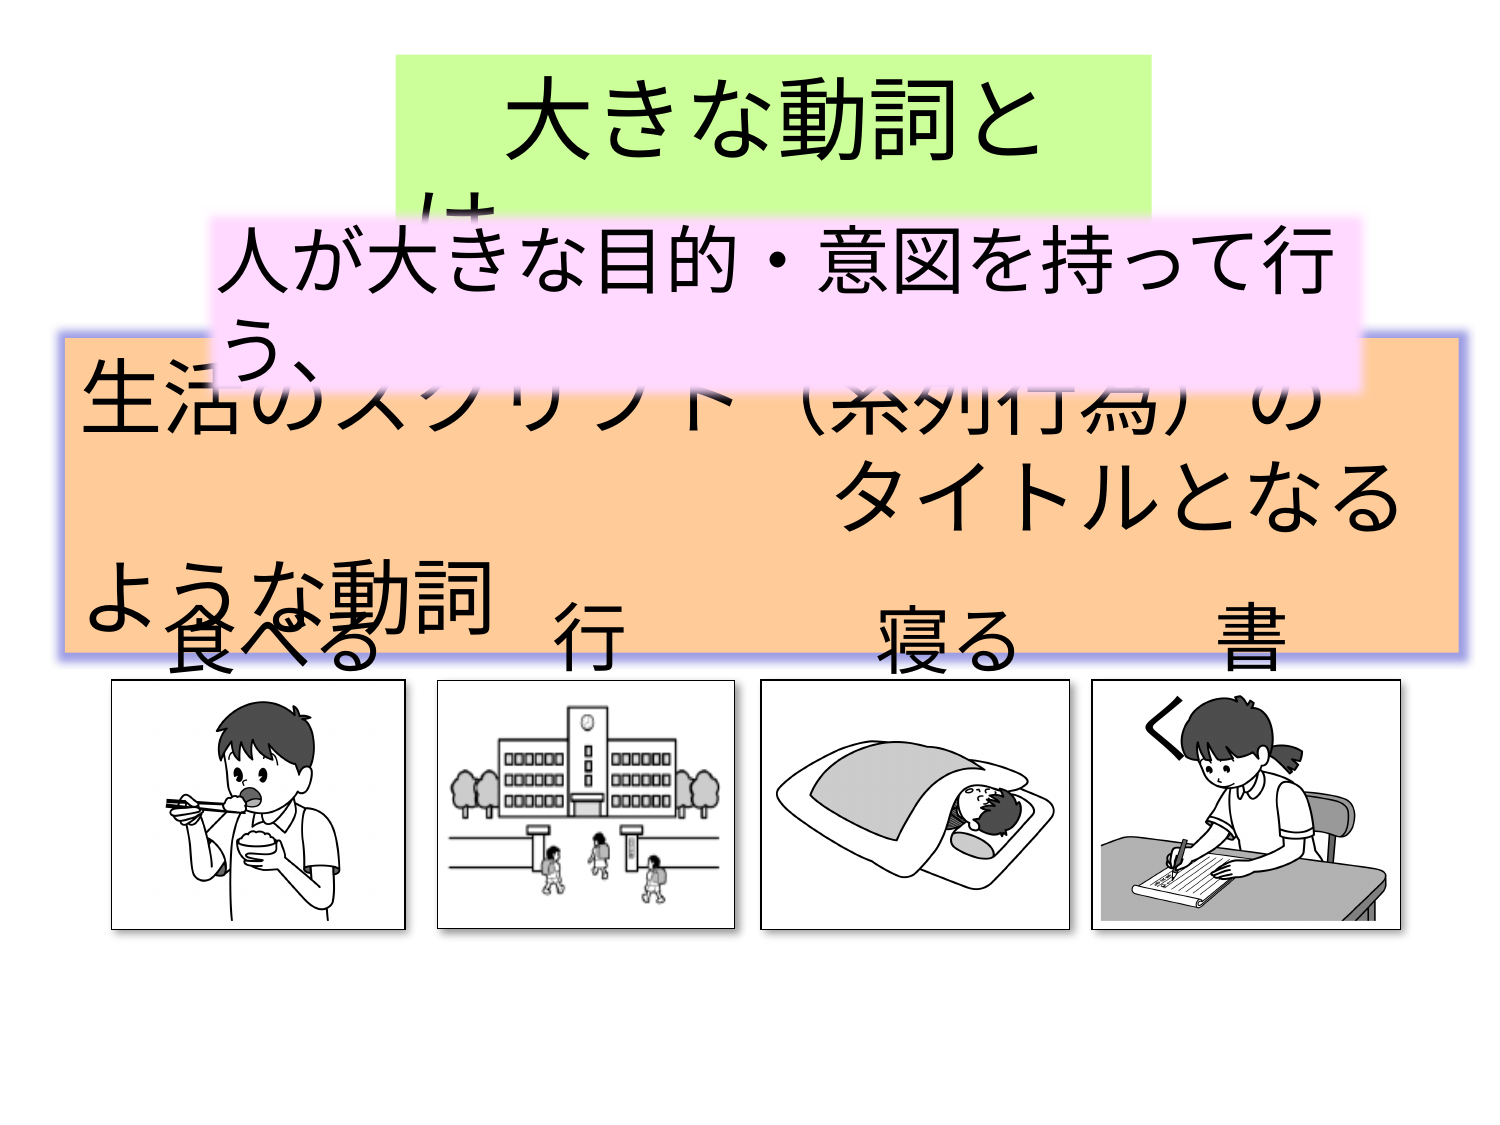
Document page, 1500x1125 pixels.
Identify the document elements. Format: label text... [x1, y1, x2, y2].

picture [1092, 680, 1400, 929]
picture [436, 680, 736, 929]
text_box 行く [454, 574, 715, 677]
text_box 生活のスクリプト（系列行為）の タイトルとなるような動詞 [64, 338, 1459, 653]
text_box 寝る [785, 586, 1069, 679]
text_box 生活のスクリプト（系列行為）の タイトルとなるような動詞 [395, 213, 1152, 220]
text_box 食べる [147, 586, 432, 691]
text_box 書く [1116, 574, 1353, 678]
text_box 人が大きな目的・意図を持って行う、 [211, 220, 1362, 393]
text_box 大きな動詞とは [395, 54, 1152, 213]
picture [111, 680, 405, 929]
picture [761, 680, 1070, 929]
